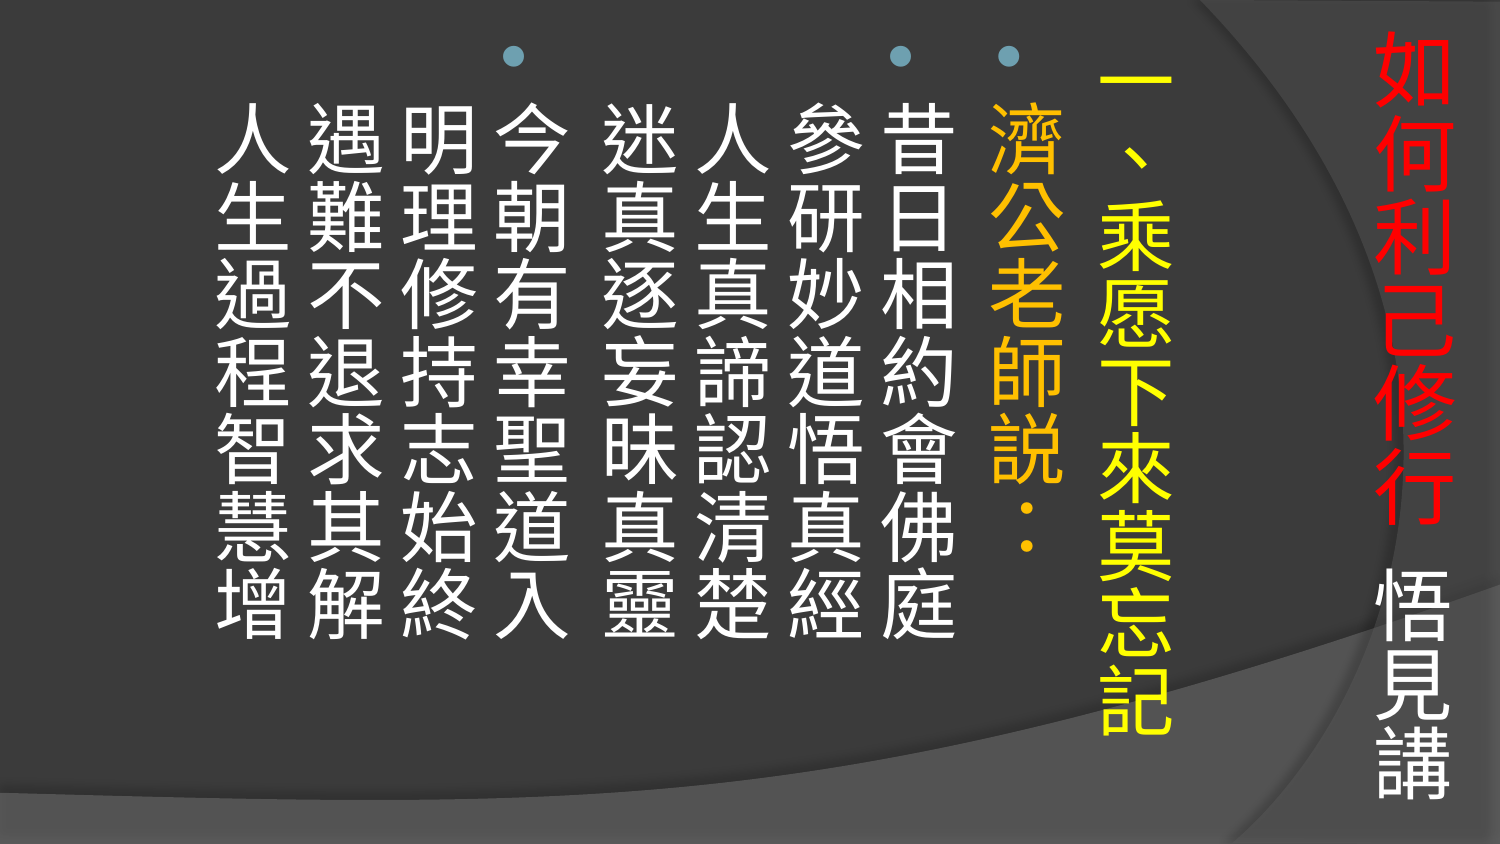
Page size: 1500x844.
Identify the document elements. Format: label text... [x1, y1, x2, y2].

list 一、乘愿下來莫忘記 濟公老師説： 昔日相約會佛庭 參研妙道悟真經 人生真諦認清楚 迷真逐妄昧真靈 今朝有幸聖道入 明理修持志始終 遇難不退求其解 人生過程智慧增 [29, 21, 1353, 825]
title 如何利己修行 悟見講 [1352, 20, 1473, 812]
